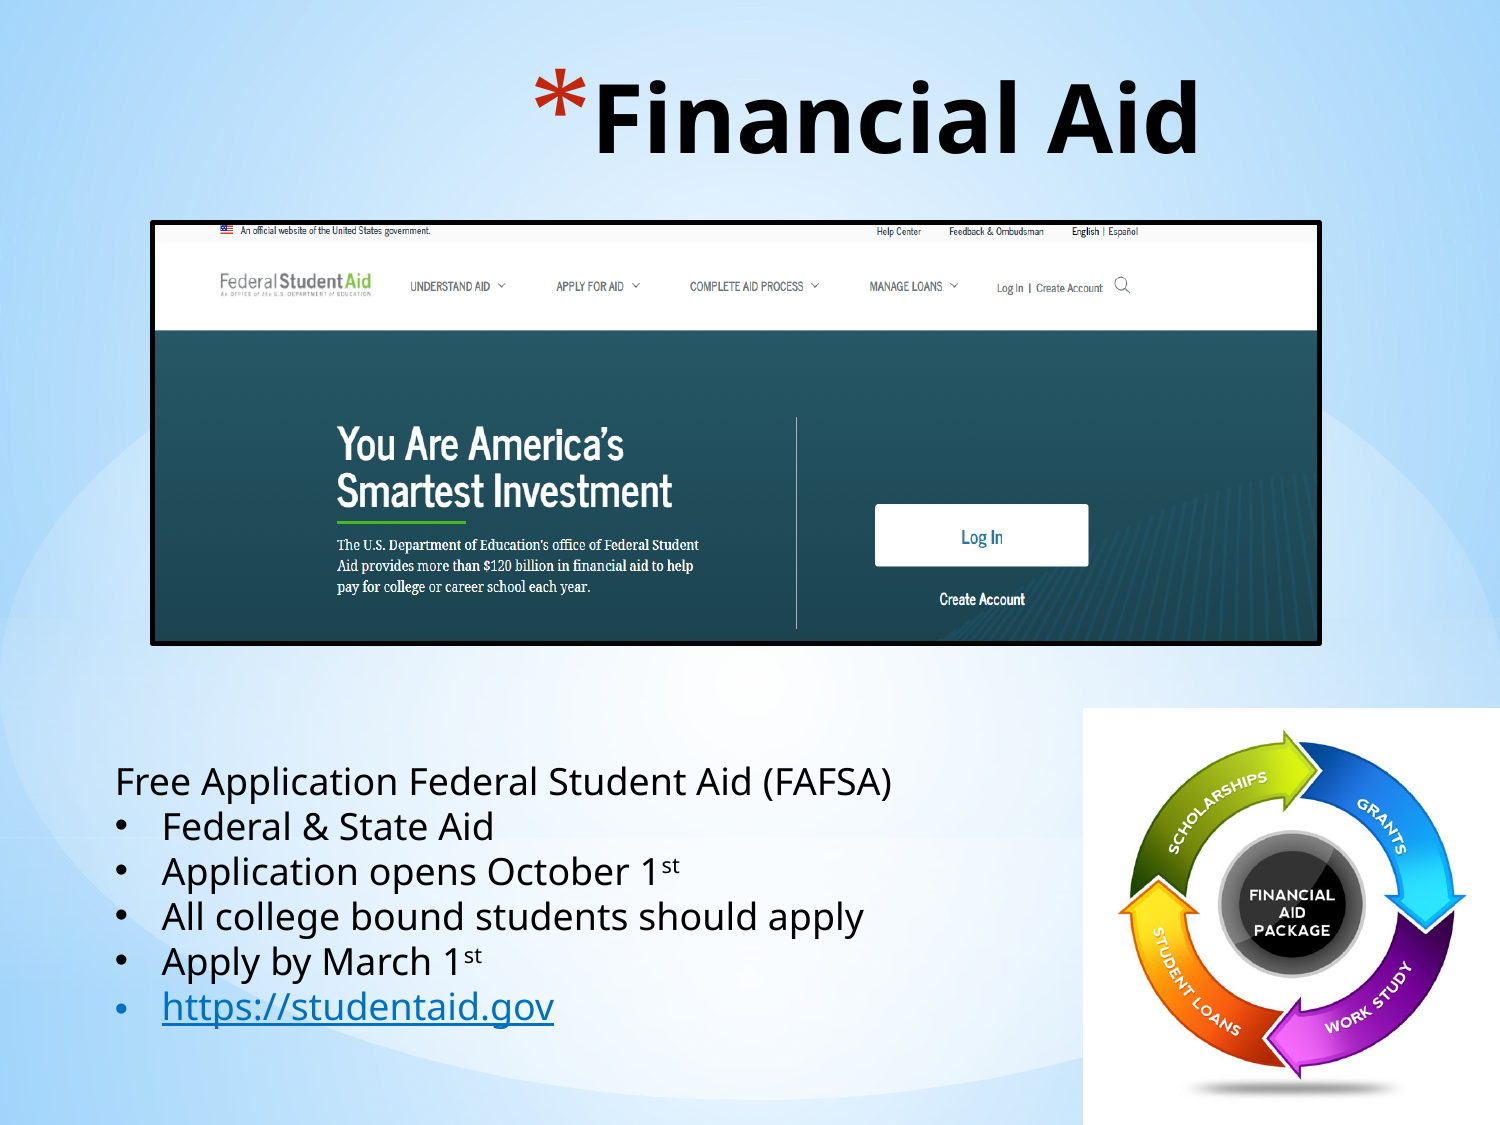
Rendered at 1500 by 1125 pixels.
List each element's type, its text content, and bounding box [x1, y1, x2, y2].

title Financial Aid [150, 50, 1219, 220]
text_box Free Application Federal Student Aid (FAFSA) Federal & State Aid Application opens October 1st All college bound students should apply Apply by March 1st https://studentaid.gov [99, 750, 975, 1086]
picture [1083, 708, 1500, 1125]
picture [154, 224, 1318, 642]
